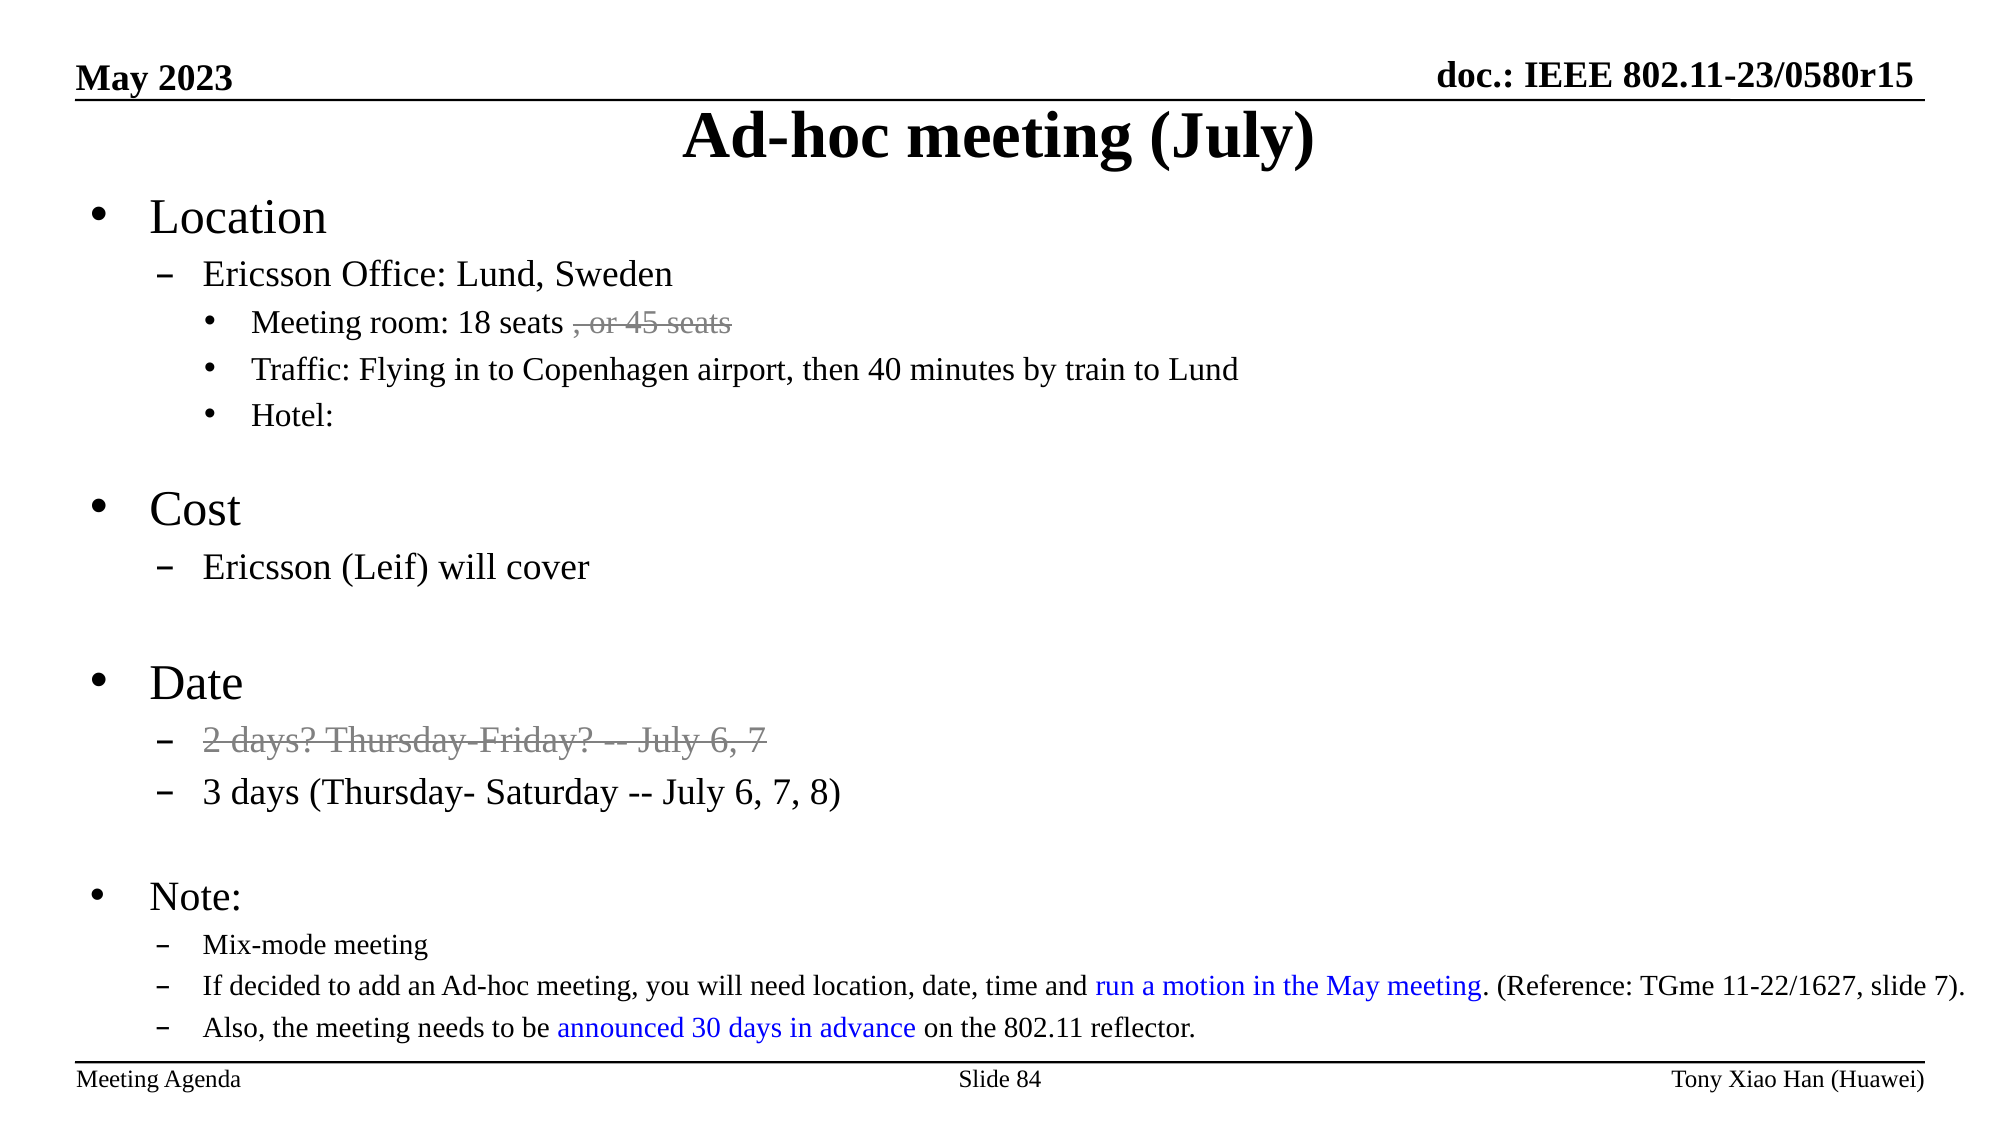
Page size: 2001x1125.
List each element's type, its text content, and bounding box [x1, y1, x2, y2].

text_box Ad-hoc meeting (July) [362, 87, 1638, 175]
text_box Location Ericsson Office: Lund, Sweden Meeting room: 18 seats , or 45 seats Traffic: Flying in to Copenhagen airport, then 40 minutes by train to Lund Hotel: Cost Ericsson (Leif) will cover Date 2 days? Thursday-Friday? -- July 6, 7 3 days (Thursday- Saturday -- July 6, 7, 8) Note: Mix-mode meeting If decided to add an Ad-hoc meeting, you will need location, date, time and run a motion in the May meeting. (Reference: TGme 11-22/1627, slide 7). Also, the meeting needs to be announced 30 days in advance on the 802.11 reflector. [75, 175, 1988, 1038]
